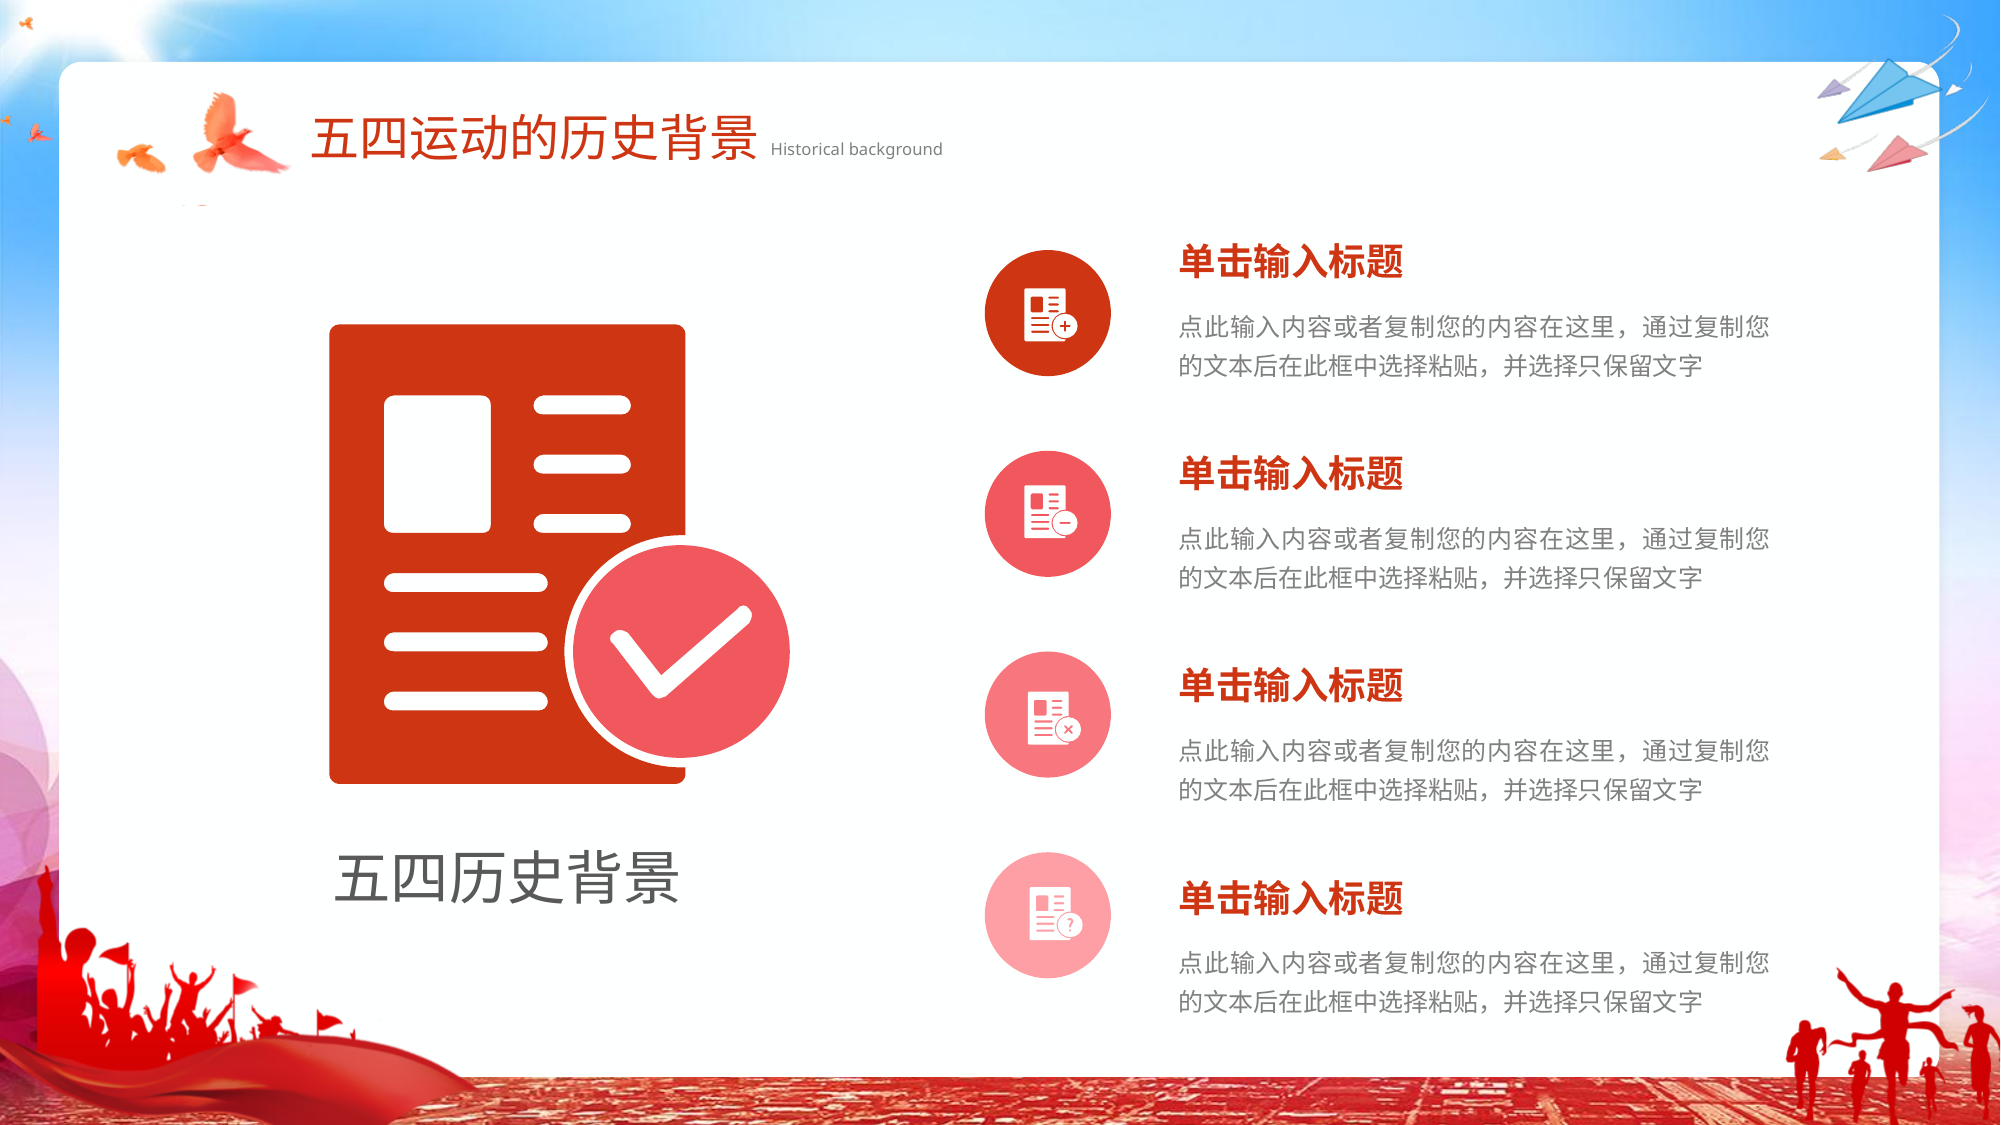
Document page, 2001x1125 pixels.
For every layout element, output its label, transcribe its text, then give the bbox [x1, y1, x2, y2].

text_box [1163, 858, 1787, 1025]
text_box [294, 98, 998, 175]
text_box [329, 324, 790, 784]
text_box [984, 450, 1111, 577]
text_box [984, 250, 1111, 377]
text_box 五四历史背景 [300, 799, 715, 919]
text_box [1163, 646, 1787, 813]
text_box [1163, 434, 1787, 601]
picture [0, 0, 2001, 1125]
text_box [984, 852, 1111, 979]
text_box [1163, 222, 1787, 389]
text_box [984, 651, 1111, 778]
